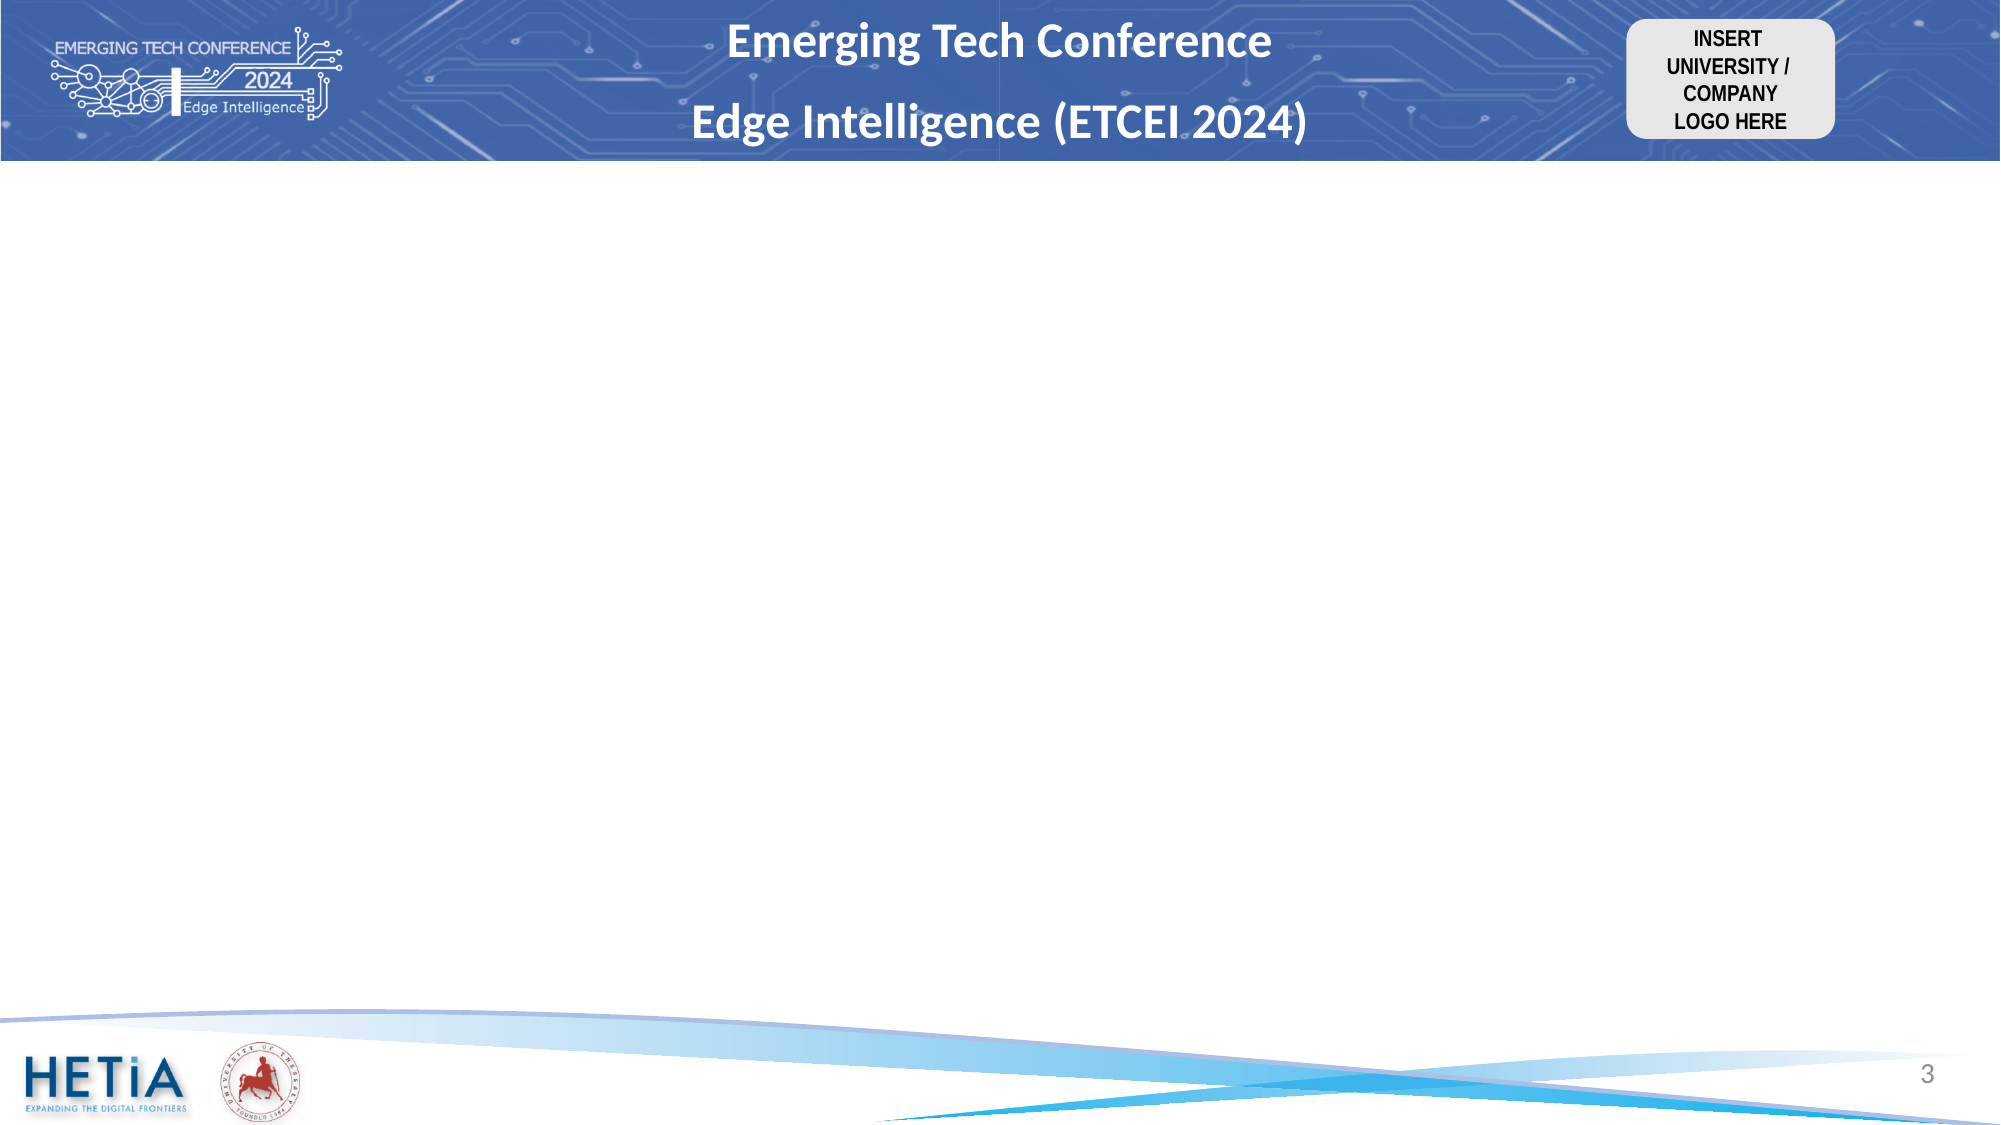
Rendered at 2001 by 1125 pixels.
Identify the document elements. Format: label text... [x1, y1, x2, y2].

slide_number 2 [1766, 1046, 1951, 1125]
picture [26, 1042, 300, 1122]
text_box INSERT UNIVERSITY / COMPANY LOGO HERE [1626, 18, 1836, 139]
